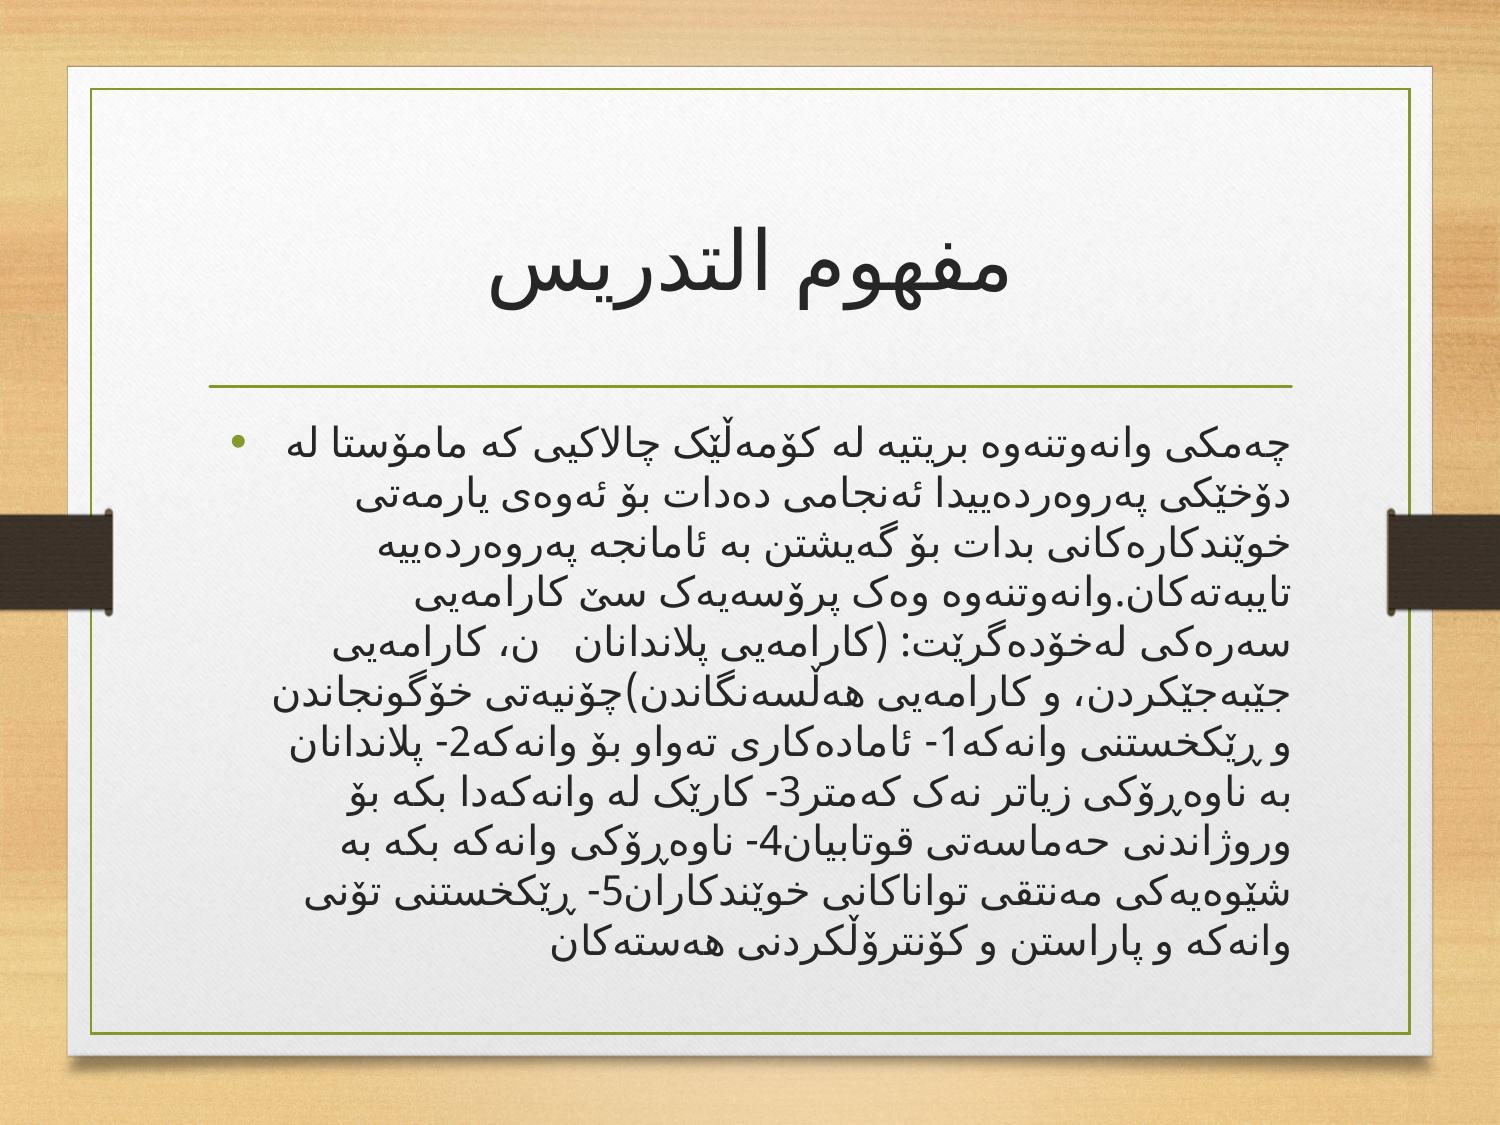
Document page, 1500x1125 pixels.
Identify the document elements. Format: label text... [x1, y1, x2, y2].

picture [0, 0, 1500, 1125]
list چەمکی وانەوتنەوە بریتیە لە کۆمەڵێک چالاکیی کە مامۆستا لە دۆخێکی پەروەردەییدا ئەنجامی دەدات بۆ ئەوەی یارمەتی خوێندکارەکانی بدات بۆ گەیشتن بە ئامانجە پەروەردەییە تایبەتەکان.وانەوتنەوە وەک پرۆسەیەک سێ کارامەیی سەرەکی لەخۆدەگرێت: (کارامەیی پلاندانان ن، کارامەیی جێبەجێکردن، و کارامەیی هەڵسەنگاندن)چۆنیەتی خۆگونجاندن و ڕێکخستنی وانەکە1- ئامادەکاری تەواو بۆ وانەکە2- پلاندانان بە ناوەڕۆکی زیاتر نەک کەمتر3- کارێک لە وانەکەدا بکە بۆ وروژاندنی حەماسەتی قوتابیان4- ناوەڕۆکی وانەکە بکە بە شێوەیەکی مەنتقی تواناکانی خوێندکاران5- ڕێکخستنی تۆنی وانەکە و پاراستن و کۆنترۆڵکردنی هەستەکان [193, 408, 1309, 974]
title مفهوم التدريس [193, 150, 1309, 365]
